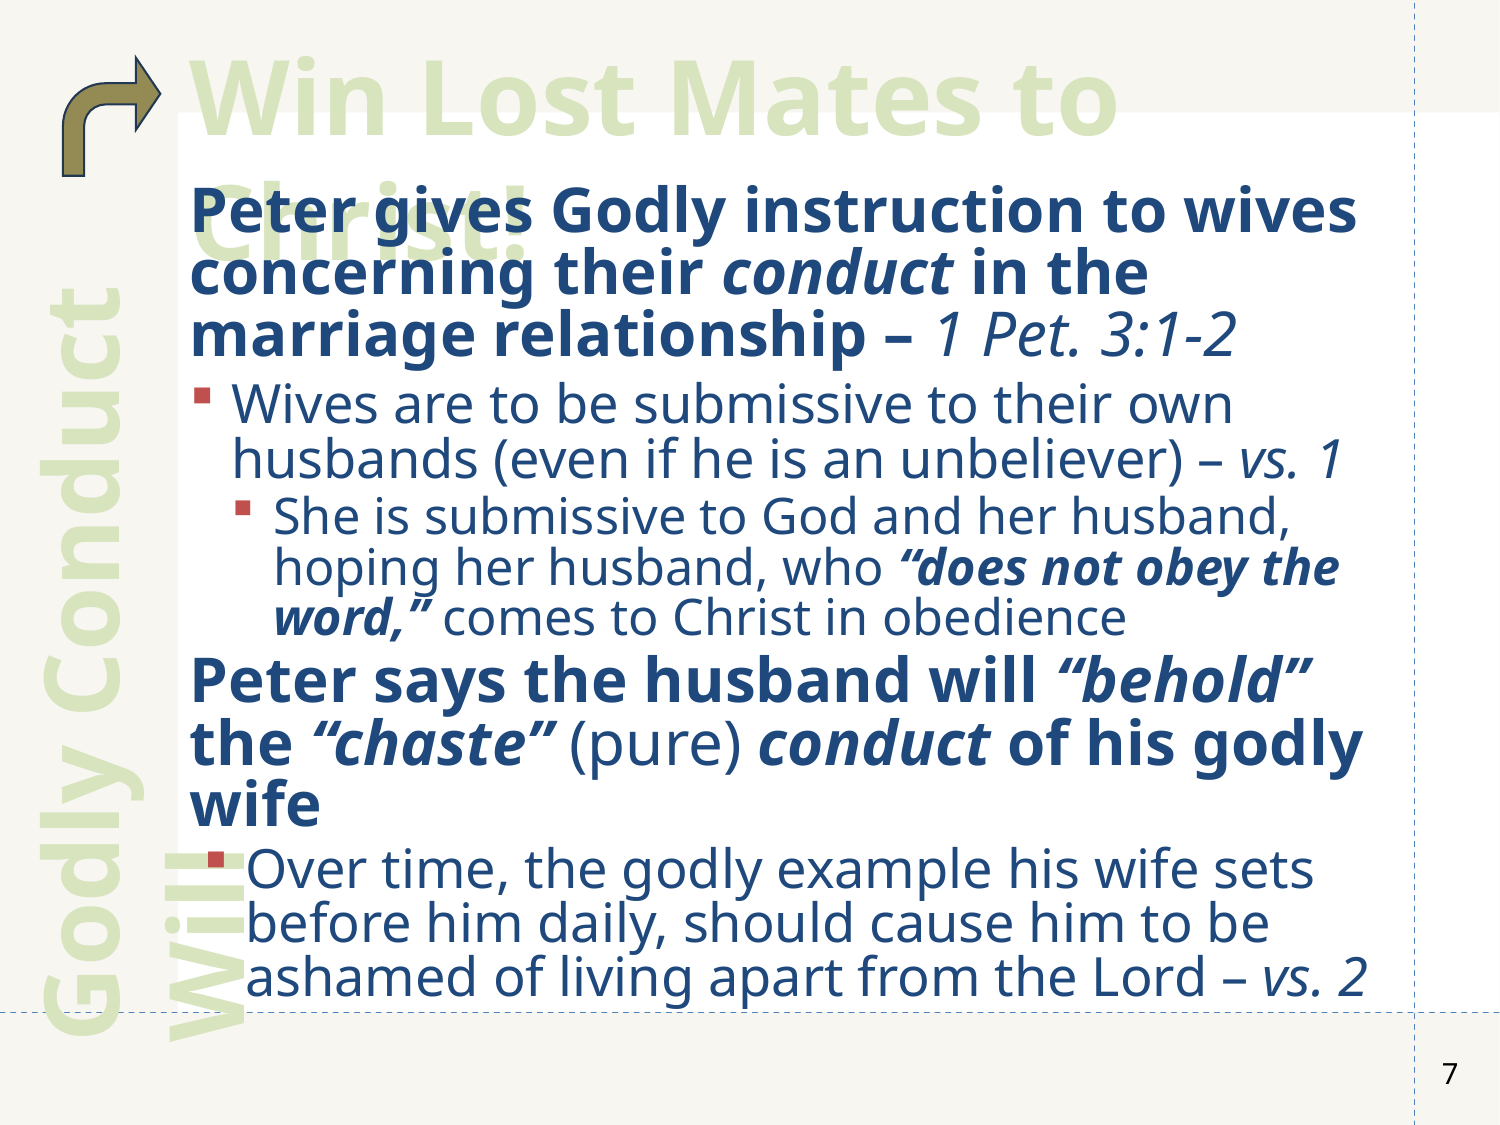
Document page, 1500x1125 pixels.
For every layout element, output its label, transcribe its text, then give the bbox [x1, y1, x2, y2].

text_box [61, 54, 162, 177]
text_box Peter gives Godly instruction to wives concerning their conduct in the marriage relationship – 1 Pet. 3:1-2 Wives are to be submissive to their own husbands (even if he is an unbeliever) – vs. 1 She is submissive to God and her husband, hoping her husband, who “does not obey the word,” comes to Christ in obedience Peter says the husband will “behold” the “chaste” (pure) conduct of his godly wife Over time, the godly example his wife sets before him daily, should cause him to be ashamed of living apart from the Lord – vs. 2 [174, 175, 1437, 1016]
text_box Win Lost Mates to Christ! [174, 24, 1344, 175]
text_box Godly Conduct Will [7, 165, 273, 1058]
text_box 7 [1408, 1047, 1493, 1101]
